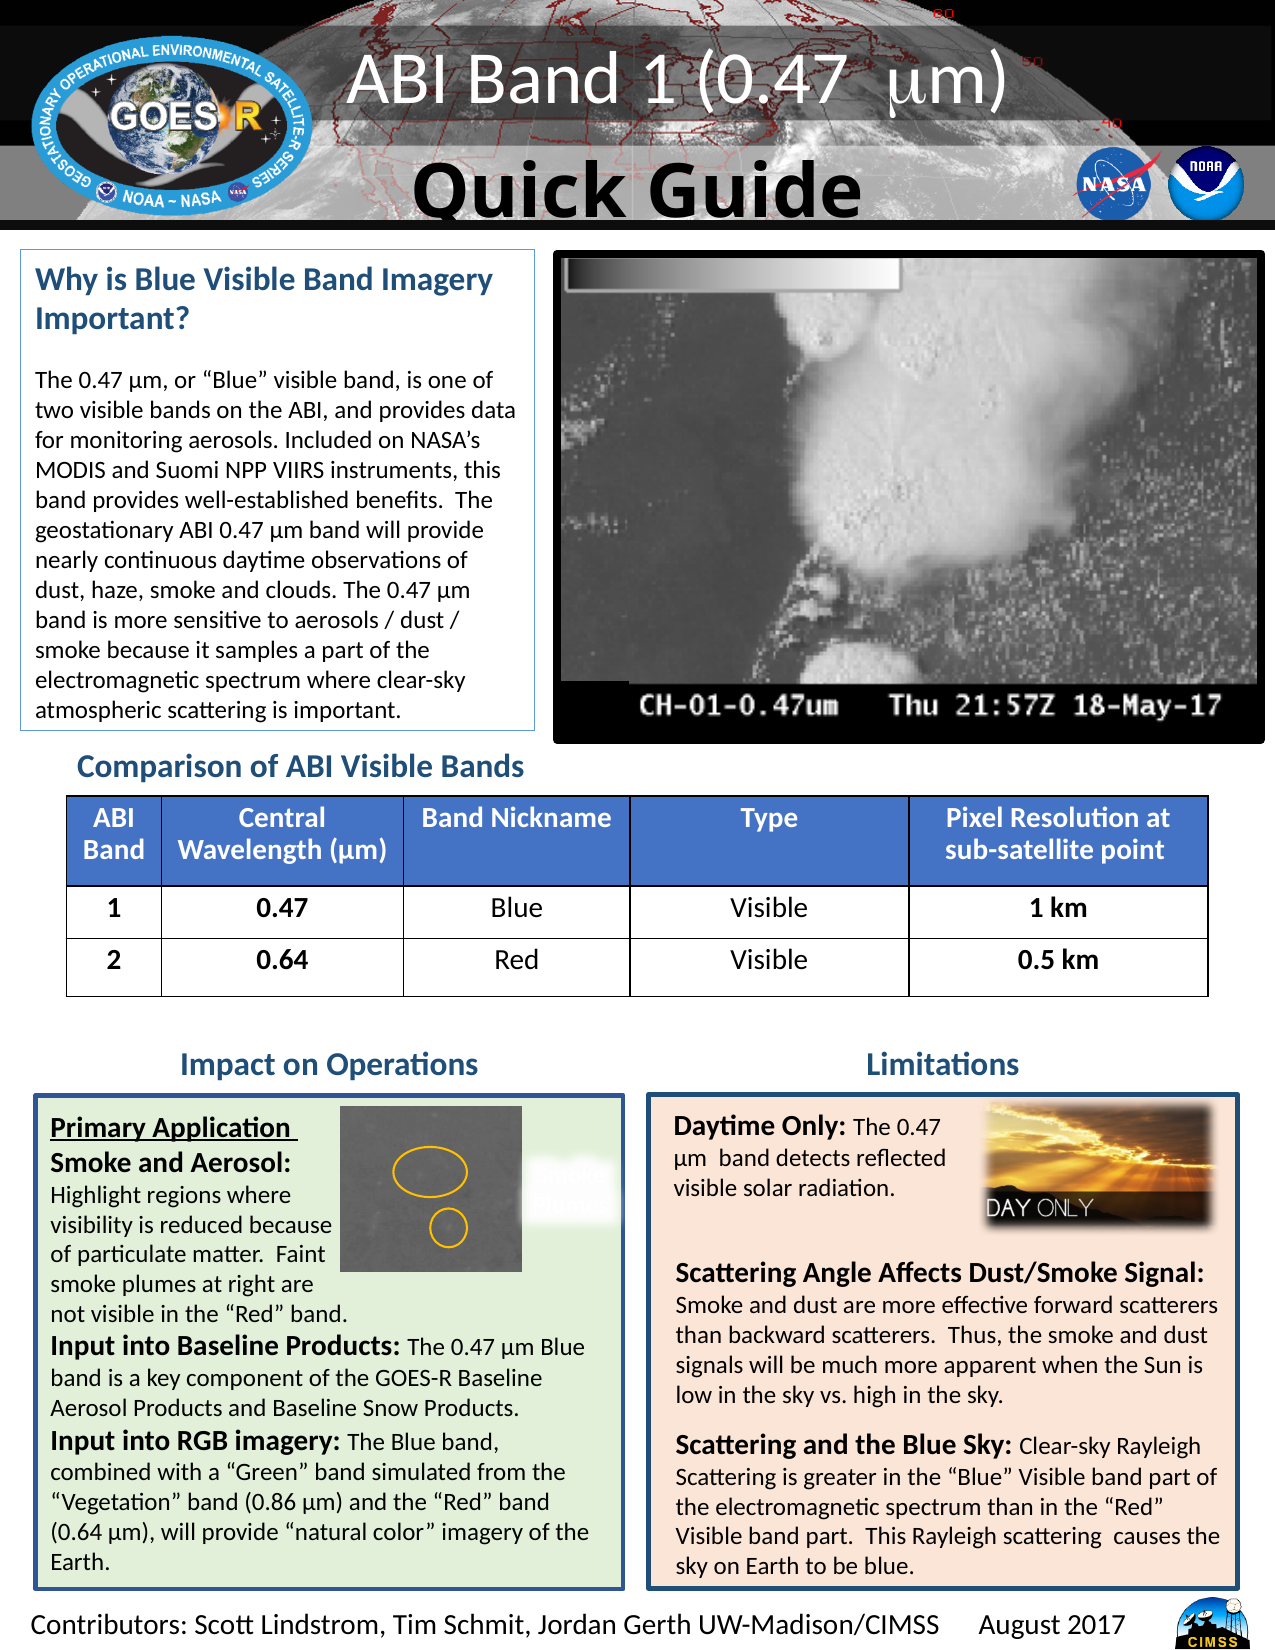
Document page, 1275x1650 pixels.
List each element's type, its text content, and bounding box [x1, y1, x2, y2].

table_cell 0.64 [162, 939, 403, 996]
text_box Primary Application Smoke and Aerosol: Highlight regions where visibility is reduced because of particulate matter. Faint smoke plumes at right are not visible in the “Red” band. [35, 1100, 366, 1336]
text_box Daytime Only: The 0.47 µm band detects reflected visible solar radiation. [658, 1099, 977, 1209]
text_box Limitations [648, 1034, 1238, 1090]
table_cell Visible [631, 939, 908, 996]
table_header Band Nickname [404, 797, 629, 885]
picture [1169, 1591, 1255, 1650]
table_cell Visible [631, 887, 908, 938]
picture [977, 1095, 1221, 1237]
text_box [35, 1095, 624, 1589]
text_box Why is Blue Visible Band Imagery Important? The 0.47 µm, or “Blue” visible band, is one of two visible bands on the ABI, and provides data for monitoring aerosols. Included on NASA’s MODIS and Suomi NPP VIIRS instruments, this band provides well-established benefits. The geostationary ABI 0.47 µm band will provide nearly continuous daytime observations of dust, haze, smoke and clouds. The 0.47 µm band is more sensitive to aerosols / dust / smoke because it samples a part of the electromagnetic spectrum where clear-sky atmospheric scattering is important. [20, 249, 535, 731]
table_cell 2 [67, 939, 161, 996]
table_cell Blue [404, 887, 629, 938]
picture [560, 257, 1257, 736]
text_box Impact on Operations [35, 1034, 624, 1090]
picture [340, 1106, 522, 1272]
text_box Contributors: Scott Lindstrom, Tim Schmit, Jordan Gerth UW-Madison/CIMSS August 2017 [15, 1597, 1169, 1648]
table_cell Red [404, 939, 629, 996]
text_box Input into Baseline Products: The 0.47 µm Blue band is a key component of the GOES-R Baseline Aerosol Products and Baseline Snow Products. Input into RGB imagery: The Blue band, combined with a “Green” band simulated from the “Vegetation” band (0.86 µm) and the “Red” band (0.64 µm), will provide “natural color” imagery of the Earth. [35, 1318, 613, 1584]
table_cell 0.5 km [910, 939, 1207, 996]
table_header Pixel Resolution at sub-satellite point [910, 797, 1207, 885]
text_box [0, 0, 1275, 229]
text_box Scattering and the Blue Sky: Clear-sky Rayleigh Scattering is greater in the “Blue” Visible band part of the electromagnetic spectrum than in the “Red” Visible band part. This Rayleigh scattering causes the sky on Earth to be blue. [660, 1417, 1238, 1588]
table_header Type [631, 797, 908, 885]
text_box [553, 681, 560, 717]
text_box [648, 1094, 1238, 1589]
table_header Central Wavelength (µm) [162, 797, 403, 885]
table_cell 1 km [910, 887, 1207, 938]
table_cell 0.47 [162, 887, 403, 938]
table_cell 1 [67, 887, 161, 938]
table_header ABI Band [67, 797, 161, 885]
text_box Scattering Angle Affects Dust/Smoke Signal: Smoke and dust are more effective forward scatterers than backward scatterers. Thus, the smoke and dust signals will be much more apparent when the Sun is low in the sky vs. high in the sky. [660, 1246, 1238, 1416]
text_box Comparison of ABI Visible Bands [62, 737, 680, 792]
